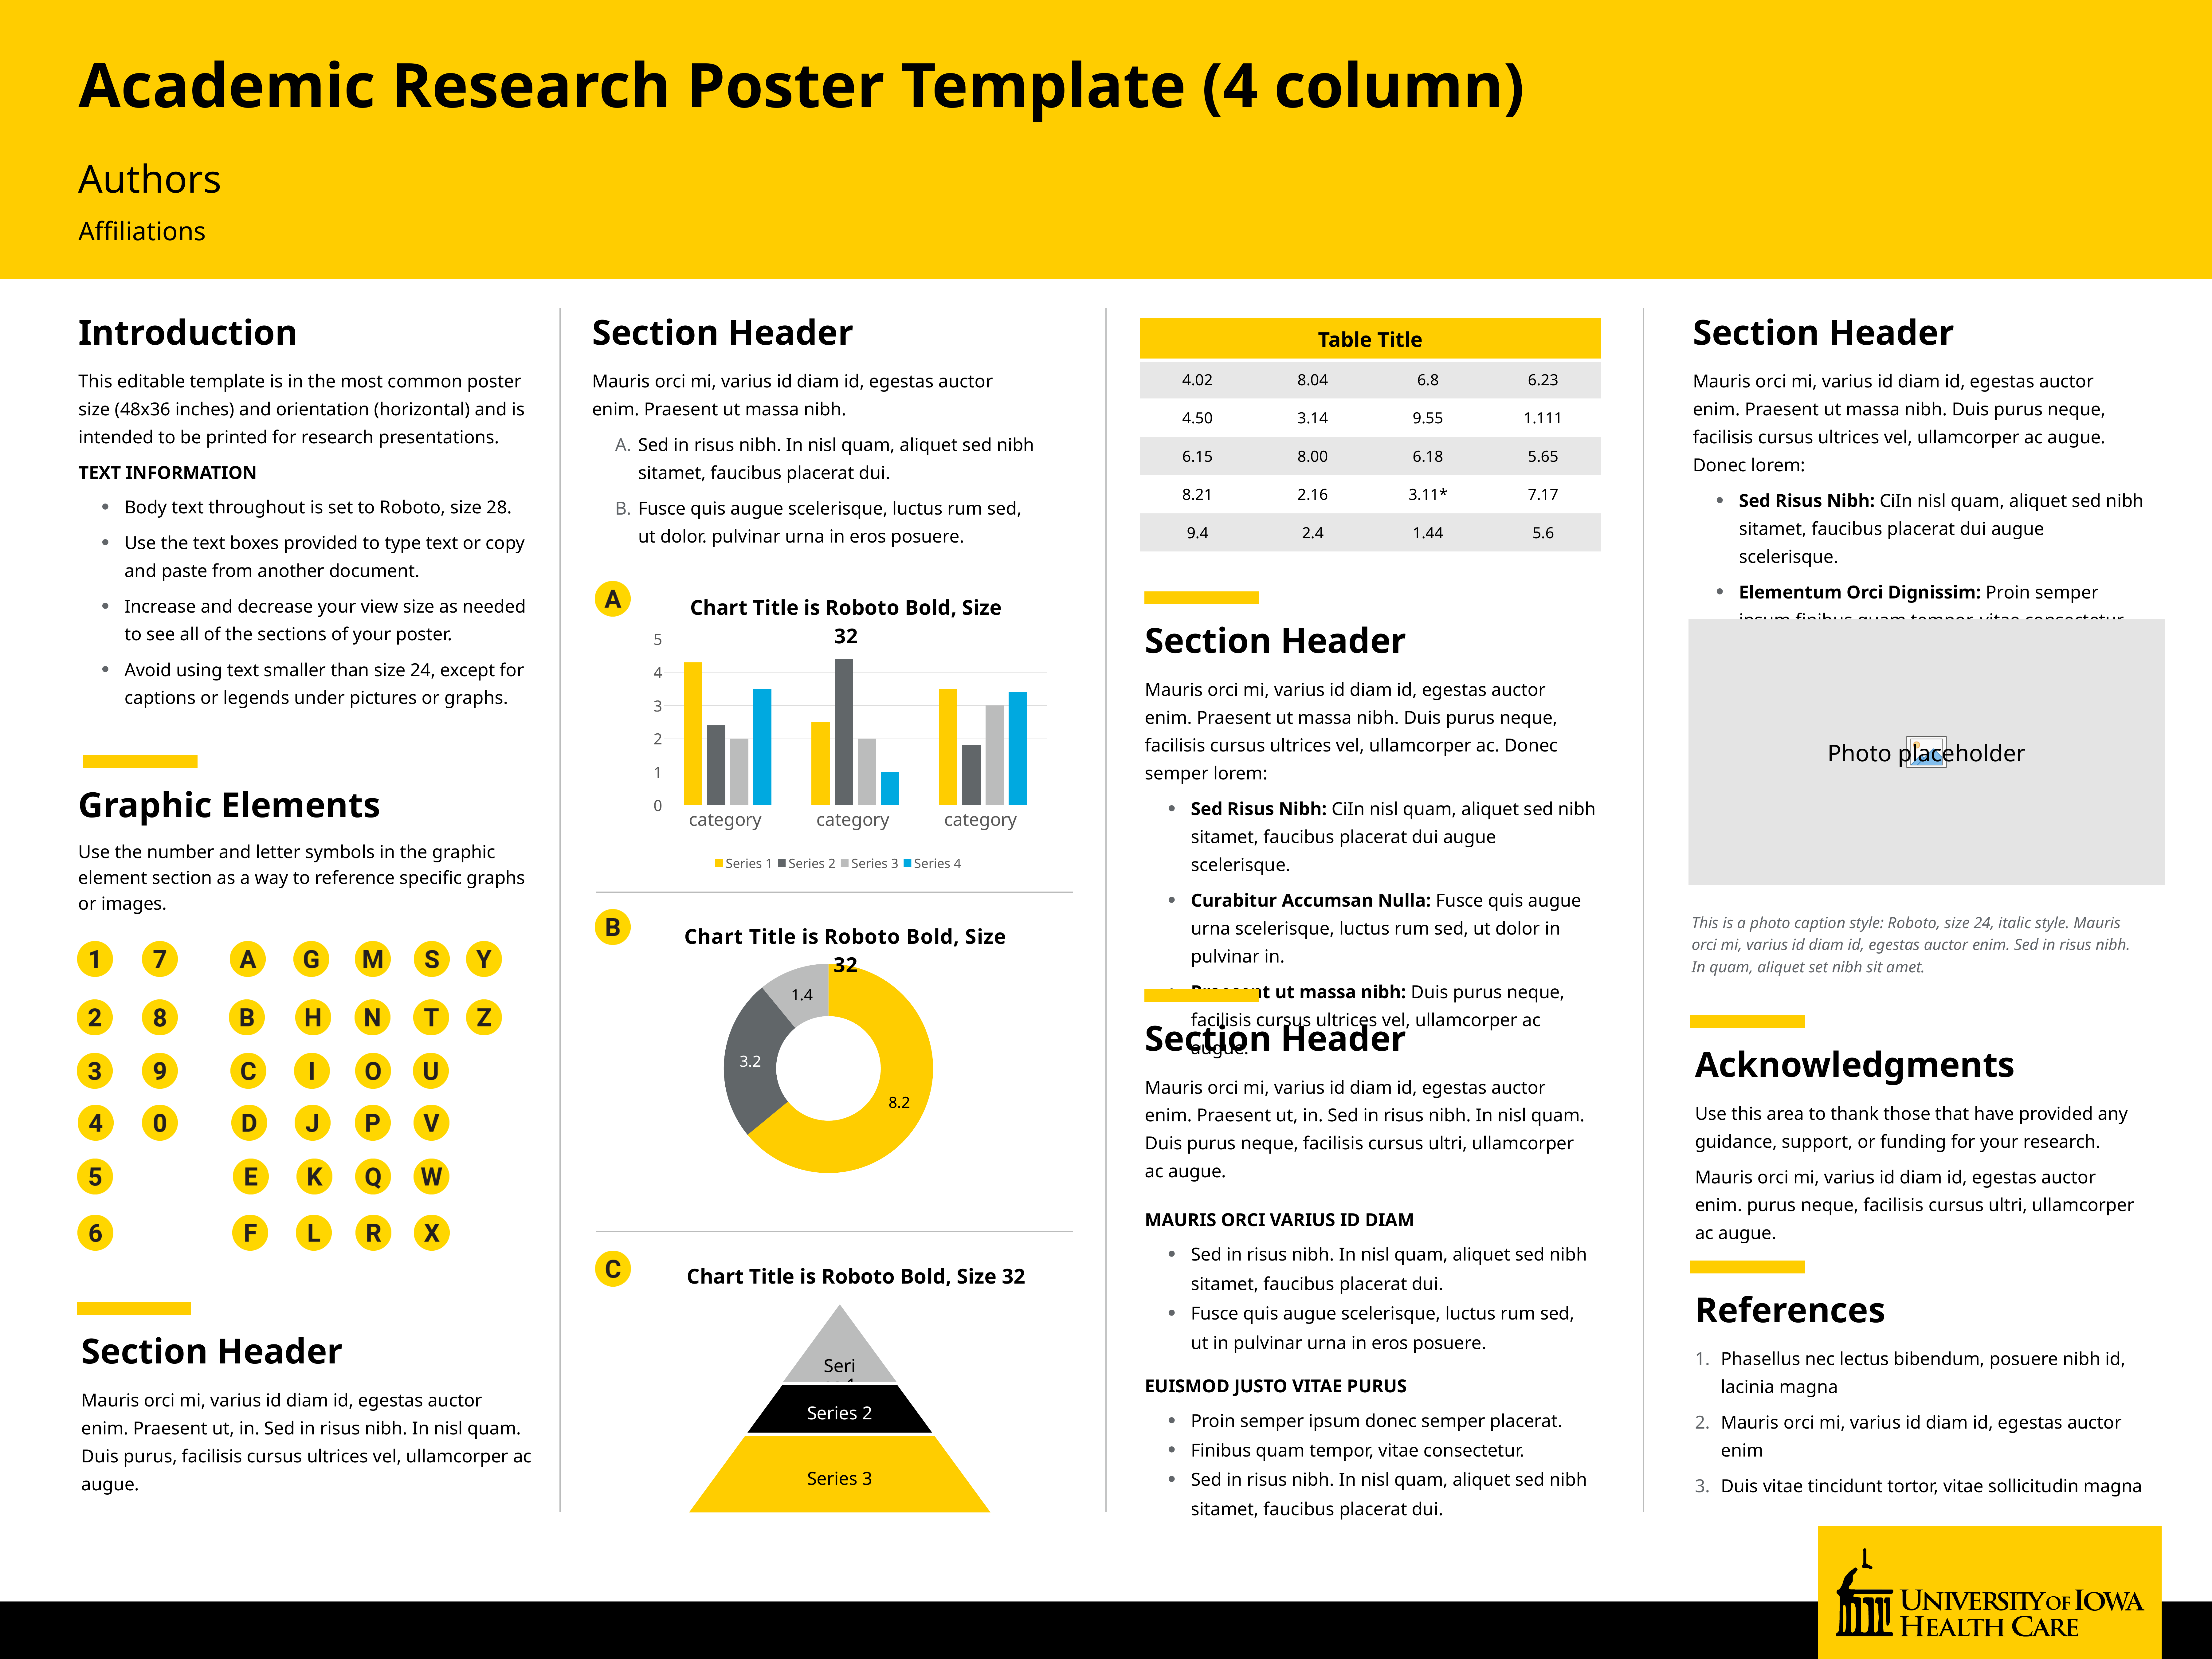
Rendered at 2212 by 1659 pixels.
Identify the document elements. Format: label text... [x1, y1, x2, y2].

list Affiliations [74, 212, 2198, 249]
picture [355, 1215, 391, 1251]
picture [1836, 1548, 2144, 1637]
picture [414, 1105, 449, 1141]
picture [1688, 619, 2165, 885]
picture [296, 1159, 332, 1194]
table_header Table Title [1140, 318, 1601, 359]
picture [293, 941, 329, 977]
picture [230, 1053, 266, 1089]
picture [355, 1105, 391, 1141]
table_cell 6.23 [1486, 362, 1601, 398]
picture [77, 941, 113, 977]
chart [637, 578, 1054, 879]
picture [294, 1053, 330, 1089]
text_box Section Header Mauris orci mi, varius id diam id, egestas auctor enim. Praesent ut massa nibh. Duis purus neque, facilisis cursus ultrices vel, ullamcorper ac augue. Donec lorem: Sed Risus Nibh: CiIn nisl quam, aliquet sed nibh sitamet, faucibus placerat dui augue scelerisque. Elementum Orci Dignissim: Proin semper ipsum finibus quam tempor, vitae consectetur. [1688, 308, 2149, 590]
picture [296, 1215, 332, 1251]
table_cell 6.15 [1140, 437, 1255, 475]
picture [78, 1105, 114, 1141]
table_cell 8.21 [1140, 475, 1255, 513]
text_box Authors [74, 152, 2197, 205]
table_cell 3.11* [1371, 475, 1486, 513]
picture [595, 909, 617, 945]
picture [142, 999, 178, 1035]
picture [413, 999, 449, 1035]
picture [142, 1105, 178, 1141]
picture [355, 941, 391, 977]
text_box Chart Title is Roboto Bold, Size 32 [641, 1253, 1071, 1290]
table_cell 8.04 [1255, 362, 1371, 398]
picture [295, 999, 331, 1035]
text_box References Phasellus nec lectus bibendum, posuere nibh id, lacinia magna Mauris orci mi, varius id diam id, egestas auctor enim Duis vitae tincidunt tortor, vitae sollicitudin magna [1690, 1285, 2151, 1473]
text_box Acknowledgments Use this area to thank those that have provided any guidance, support, or funding for your research. Mauris orci mi, varius id diam id, egestas auctor enim. purus neque, facilisis cursus ultri, ullamcorper ac augue. [1690, 1040, 2151, 1232]
picture [413, 1053, 449, 1089]
picture [77, 1159, 113, 1194]
table_cell 4.50 [1140, 398, 1255, 437]
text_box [686, 1304, 994, 1514]
table_cell 6.8 [1371, 362, 1486, 398]
text_box Graphic Elements Use the number and letter symbols in the graphic element section as a way to reference specific graphs or images. [74, 780, 535, 916]
text_box [1818, 1526, 2162, 1659]
picture [414, 1159, 449, 1194]
picture [77, 1053, 113, 1089]
table_cell 9.4 [1140, 513, 1255, 551]
picture [355, 999, 390, 1035]
picture [229, 999, 265, 1035]
title Academic Research Poster Template (4 column) [74, 52, 2198, 123]
table_cell 2.4 [1255, 513, 1371, 551]
picture [142, 1053, 178, 1089]
picture [466, 941, 502, 977]
table_cell 4.02 [1140, 362, 1255, 398]
picture [595, 1251, 631, 1287]
picture [77, 999, 113, 1035]
table_cell 1.111 [1486, 398, 1601, 437]
picture [355, 1159, 391, 1194]
picture [77, 1215, 113, 1251]
table_cell 9.55 [1371, 398, 1486, 437]
table_cell 3.14 [1255, 398, 1371, 437]
table_cell 8.00 [1255, 437, 1371, 475]
picture [295, 1105, 331, 1141]
picture [232, 1215, 268, 1251]
text_box Section Header Mauris orci mi, varius id diam id, egestas auctor enim. Praesent ut, in. Sed in risus nibh. In nisl quam. Duis purus, facilisis cursus ultrices vel, ullamcorper ac augue. [76, 1327, 538, 1477]
text_box Section Header Mauris orci mi, varius id diam id, egestas auctor enim. Praesent ut, in. Sed in risus nibh. In nisl quam. Duis purus neque, facilisis cursus ultri, ullamcorper ac augue. MAURIS ORCI VARIUS ID DIAM Sed in risus nibh. In nisl quam, aliquet sed nibh sitamet, faucibus placerat dui. Fusce quis augue scelerisque, luctus rum sed, ut in pulvinar urna in eros posuere. EUISMOD JUSTO VITAE PURUS Proin semper ipsum donec semper placerat. Finibus quam tempor, vitae consectetur. Sed in risus nibh. In nisl quam, aliquet sed nibh sitamet, faucibus placerat dui. [1140, 1014, 1601, 1537]
picture [355, 1053, 391, 1089]
table_cell 2.16 [1255, 475, 1371, 513]
picture [595, 581, 631, 617]
text_box This is a photo caption style: Roboto, size 24, italic style. Mauris orci mi, varius id diam id, egestas auctor enim. Sed in risus nibh. In quam, aliquet set nibh sit amet. [1687, 907, 2148, 978]
text_box Section Header Mauris orci mi, varius id diam id, egestas auctor enim. Praesent ut massa nibh. Duis purus neque, facilisis cursus ultrices vel, ullamcorper ac. Donec semper lorem: Sed Risus Nibh: CiIn nisl quam, aliquet sed nibh sitamet, faucibus placerat dui augue scelerisque. Curabitur Accumsan Nulla: Fusce quis augue urna scelerisque, luctus rum sed, ut dolor in pulvinar in. Praesent ut massa nibh: Duis purus neque, facilisis cursus ultrices vel, ullamcorper ac augue. [1140, 616, 1601, 968]
picture [142, 941, 178, 977]
chart [617, 904, 1054, 1217]
table_cell 7.17 [1486, 475, 1601, 513]
table_cell 6.18 [1371, 437, 1486, 475]
text_box Introduction This editable template is in the most common poster size (48x36 inches) and orientation (horizontal) and is intended to be printed for research presentations. TEXT INFORMATION Body text throughout is set to Roboto, size 28. Use the text boxes provided to type text or copy and paste from another document. Increase and decrease your view size as needed to see all of the sections of your poster. Avoid using text smaller than size 24, except for captions or legends under pictures or graphs. [74, 308, 535, 730]
picture [466, 999, 502, 1035]
table_cell 5.65 [1486, 437, 1601, 475]
text_box Section Header Mauris orci mi, varius id diam id, egestas auctor enim. Praesent ut massa nibh. Sed in risus nibh. In nisl quam, aliquet sed nibh sitamet, faucibus placerat dui. Fusce quis augue scelerisque, luctus rum sed, ut dolor. pulvinar urna in eros posuere. [587, 308, 1049, 561]
picture [233, 1159, 269, 1194]
picture [414, 1215, 450, 1251]
picture [414, 941, 450, 977]
table_cell 1.44 [1371, 513, 1486, 551]
picture [231, 1105, 267, 1141]
table_cell 5.6 [1486, 513, 1601, 551]
picture [230, 941, 266, 977]
